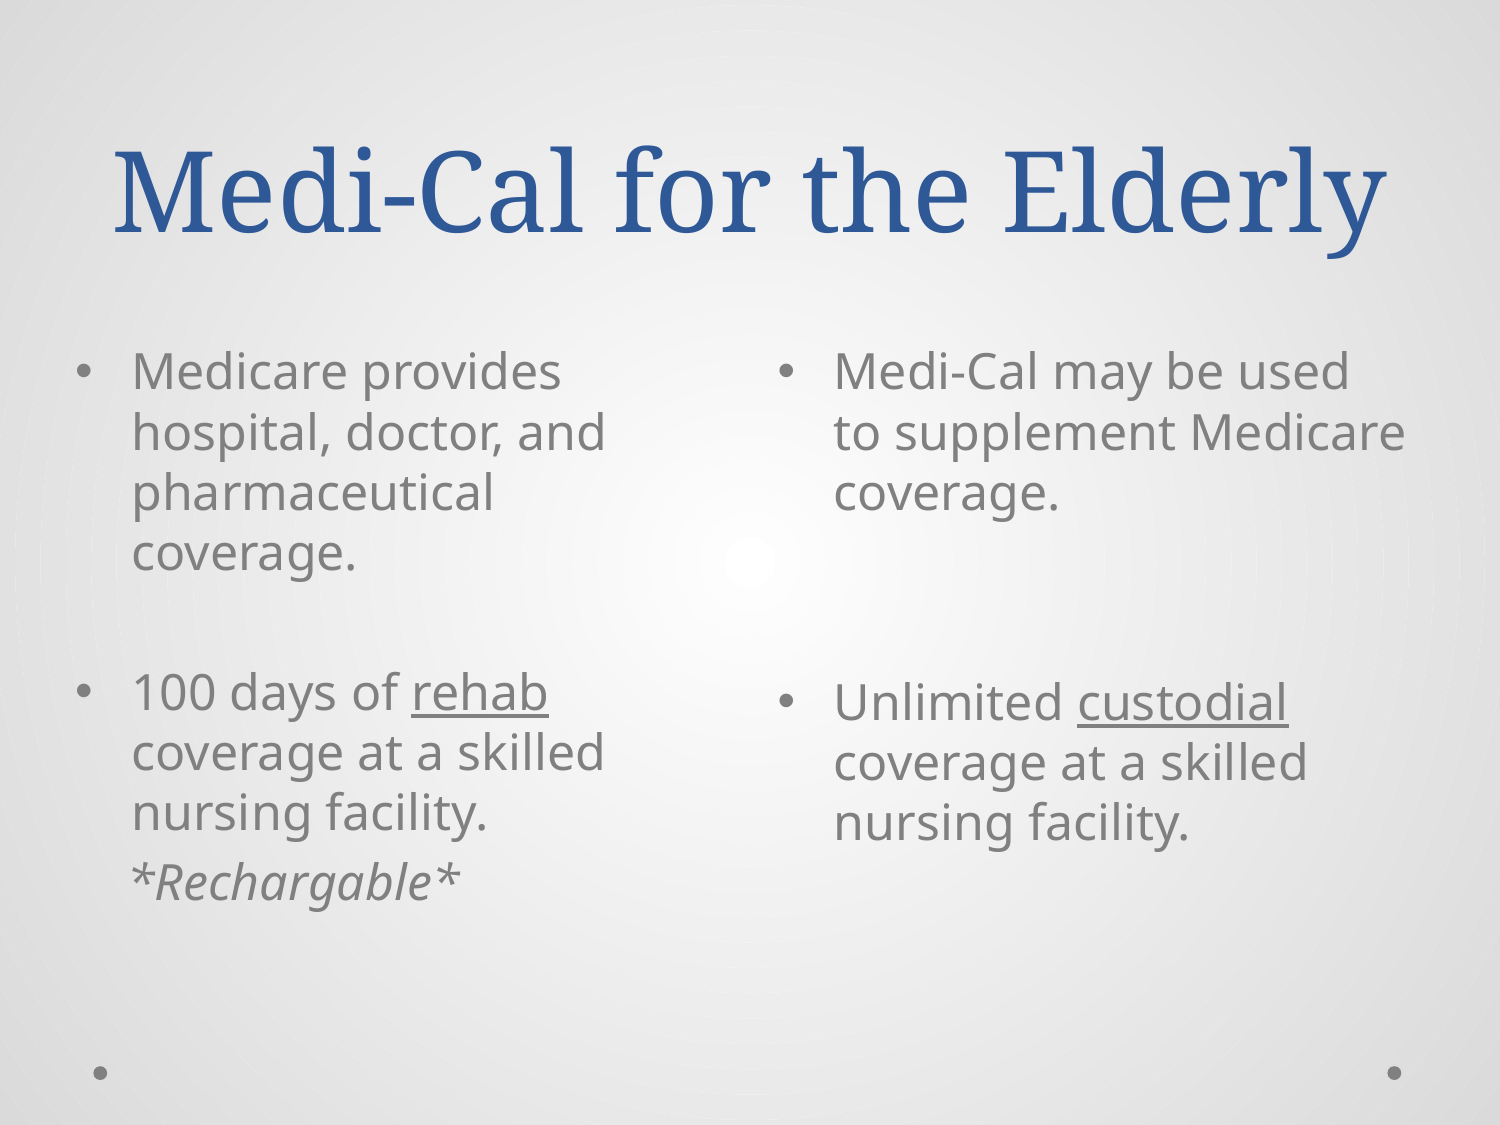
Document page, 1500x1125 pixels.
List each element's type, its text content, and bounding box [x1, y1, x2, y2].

list Medi-Cal may be used to supplement Medicare coverage. Unlimited custodial coverage at a skilled nursing facility. [762, 262, 1425, 1005]
list Medicare provides hospital, doctor, and pharmaceutical coverage. 100 days of rehab coverage at a skilled nursing facility. *Rechargable* [60, 262, 723, 1005]
title Medi-Cal for the Elderly [75, 0, 1425, 263]
